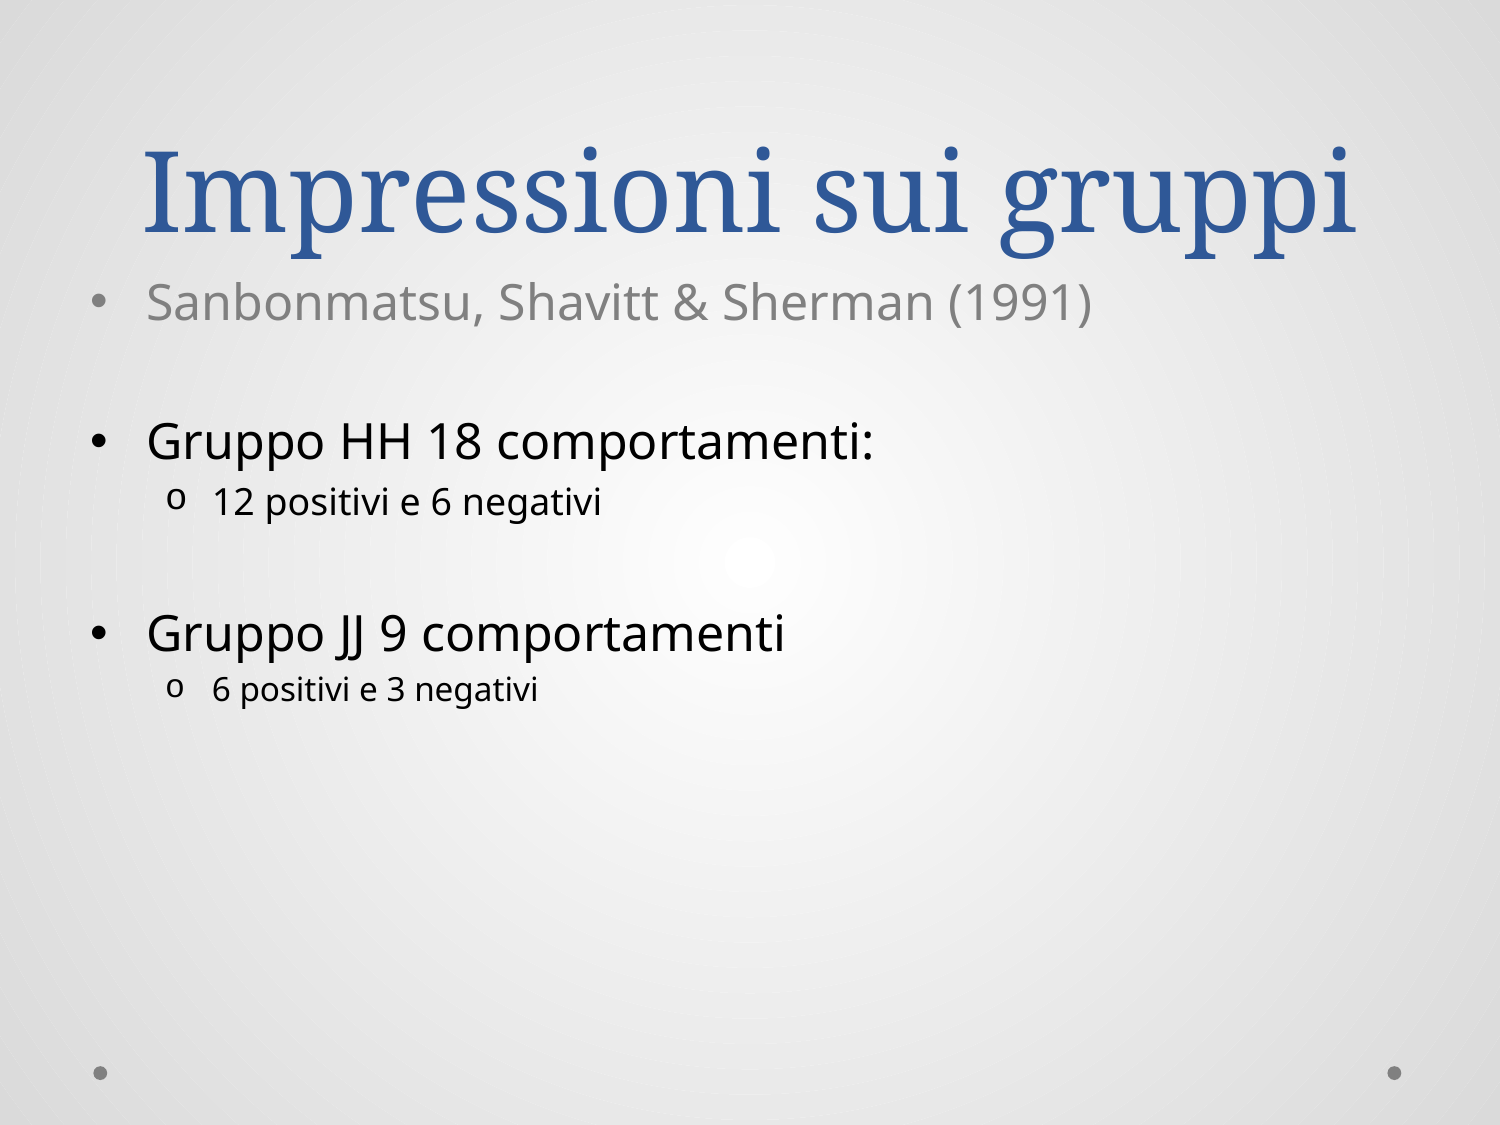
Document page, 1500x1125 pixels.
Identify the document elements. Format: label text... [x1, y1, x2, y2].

title Impressioni sui gruppi [75, 0, 1425, 262]
list Sanbonmatsu, Shavitt & Sherman (1991) Gruppo HH 18 comportamenti: 12 positivi e 6 negativi Gruppo JJ 9 comportamenti 6 positivi e 3 negativi [75, 262, 1425, 1005]
